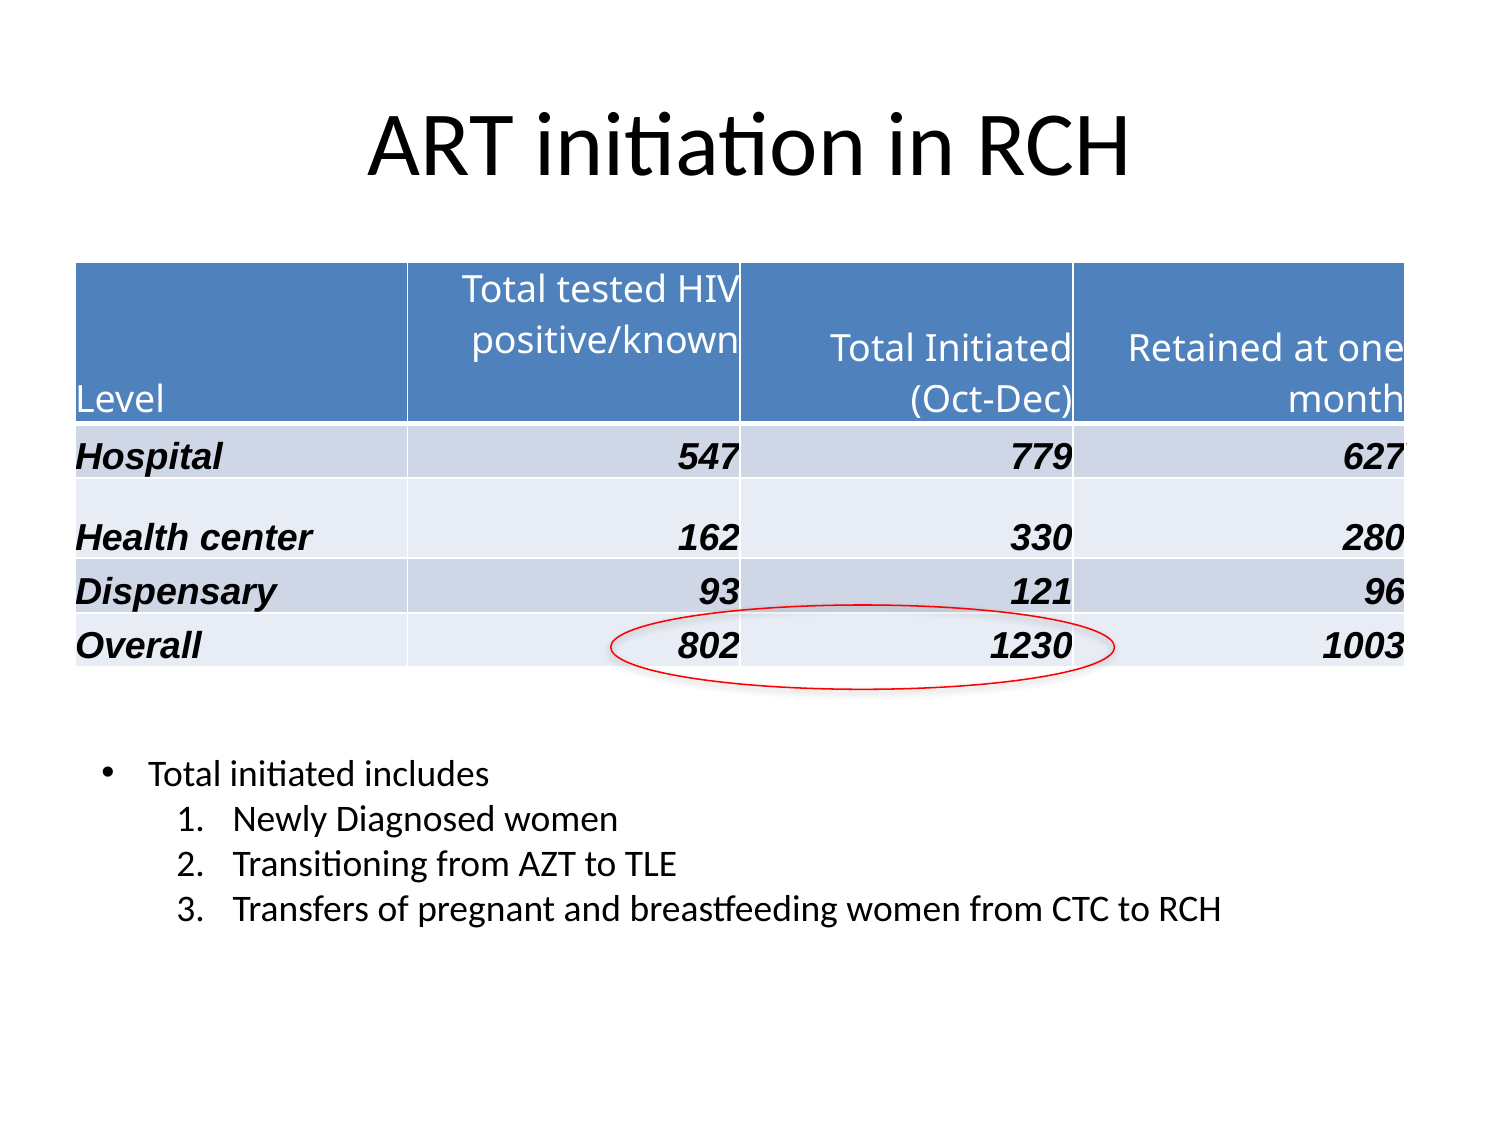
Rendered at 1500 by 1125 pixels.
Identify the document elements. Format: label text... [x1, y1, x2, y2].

table_header Total tested HIV positive/known [408, 263, 739, 421]
text_box Total initiated includes Newly Diagnosed women Transitioning from AZT to TLE Transfers of pregnant and breastfeeding women from CTC to RCH [101, 748, 1405, 947]
table_header Level [76, 263, 407, 421]
table_cell 280 [1074, 479, 1404, 557]
table_header Retained at one month [1074, 263, 1404, 421]
table_cell 162 [408, 479, 739, 557]
table_cell Overall [76, 614, 407, 666]
table_cell 802 [408, 614, 689, 666]
table_cell 121 [741, 559, 1072, 612]
table_cell 779 [741, 426, 1072, 477]
table_cell 330 [741, 479, 1072, 557]
table_cell Health center [76, 479, 407, 557]
title ART initiation in RCH [75, 44, 1425, 233]
table_cell 93 [408, 559, 739, 612]
table_cell 627 [1074, 426, 1404, 477]
table_cell Hospital [76, 426, 407, 477]
table_cell 547 [408, 426, 739, 477]
table_cell 96 [1074, 559, 1404, 612]
table_cell Dispensary [76, 559, 407, 612]
table_header Total Initiated (Oct-Dec) [741, 263, 1072, 421]
table_cell 1003 [1074, 614, 1404, 666]
table_cell 1230 [1036, 614, 1072, 621]
text_box [610, 604, 1115, 690]
